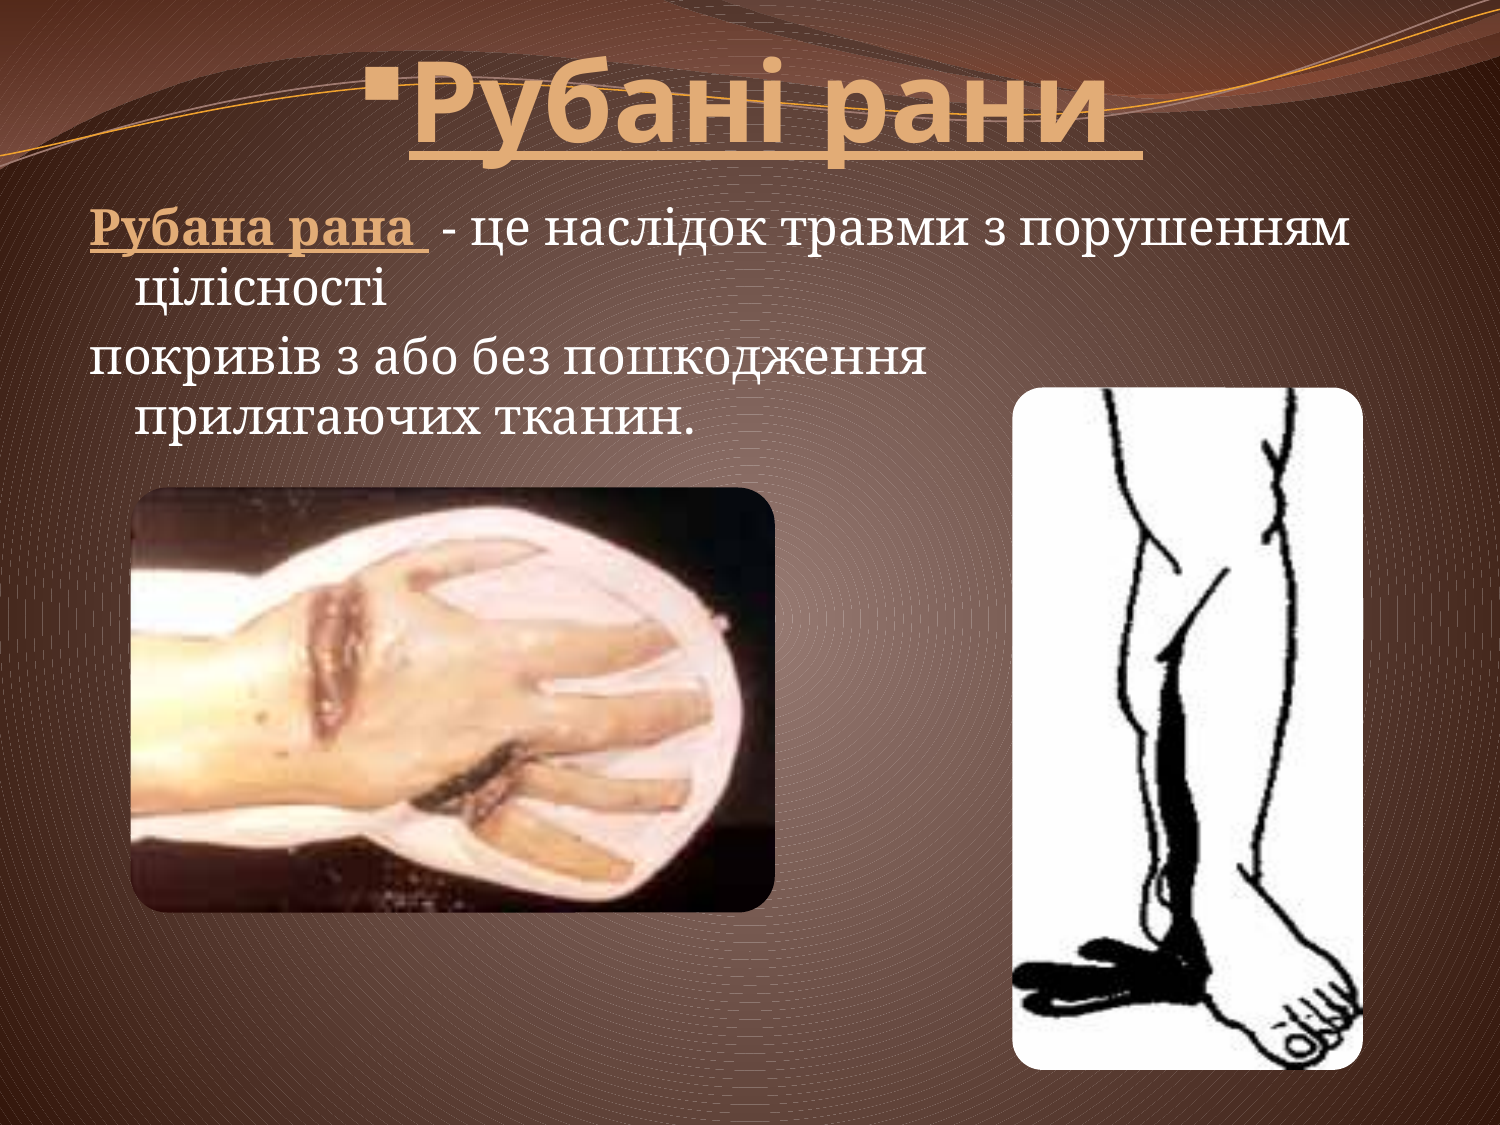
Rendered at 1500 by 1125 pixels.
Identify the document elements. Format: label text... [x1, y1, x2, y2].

picture [130, 487, 776, 913]
picture [1012, 387, 1364, 1071]
list Рубана рана - це наслідок травми з порушенням цілісності покривів з або без пошкодження прилягаючих тканин. [75, 187, 1425, 1038]
title Рубані рани [75, 0, 1425, 166]
